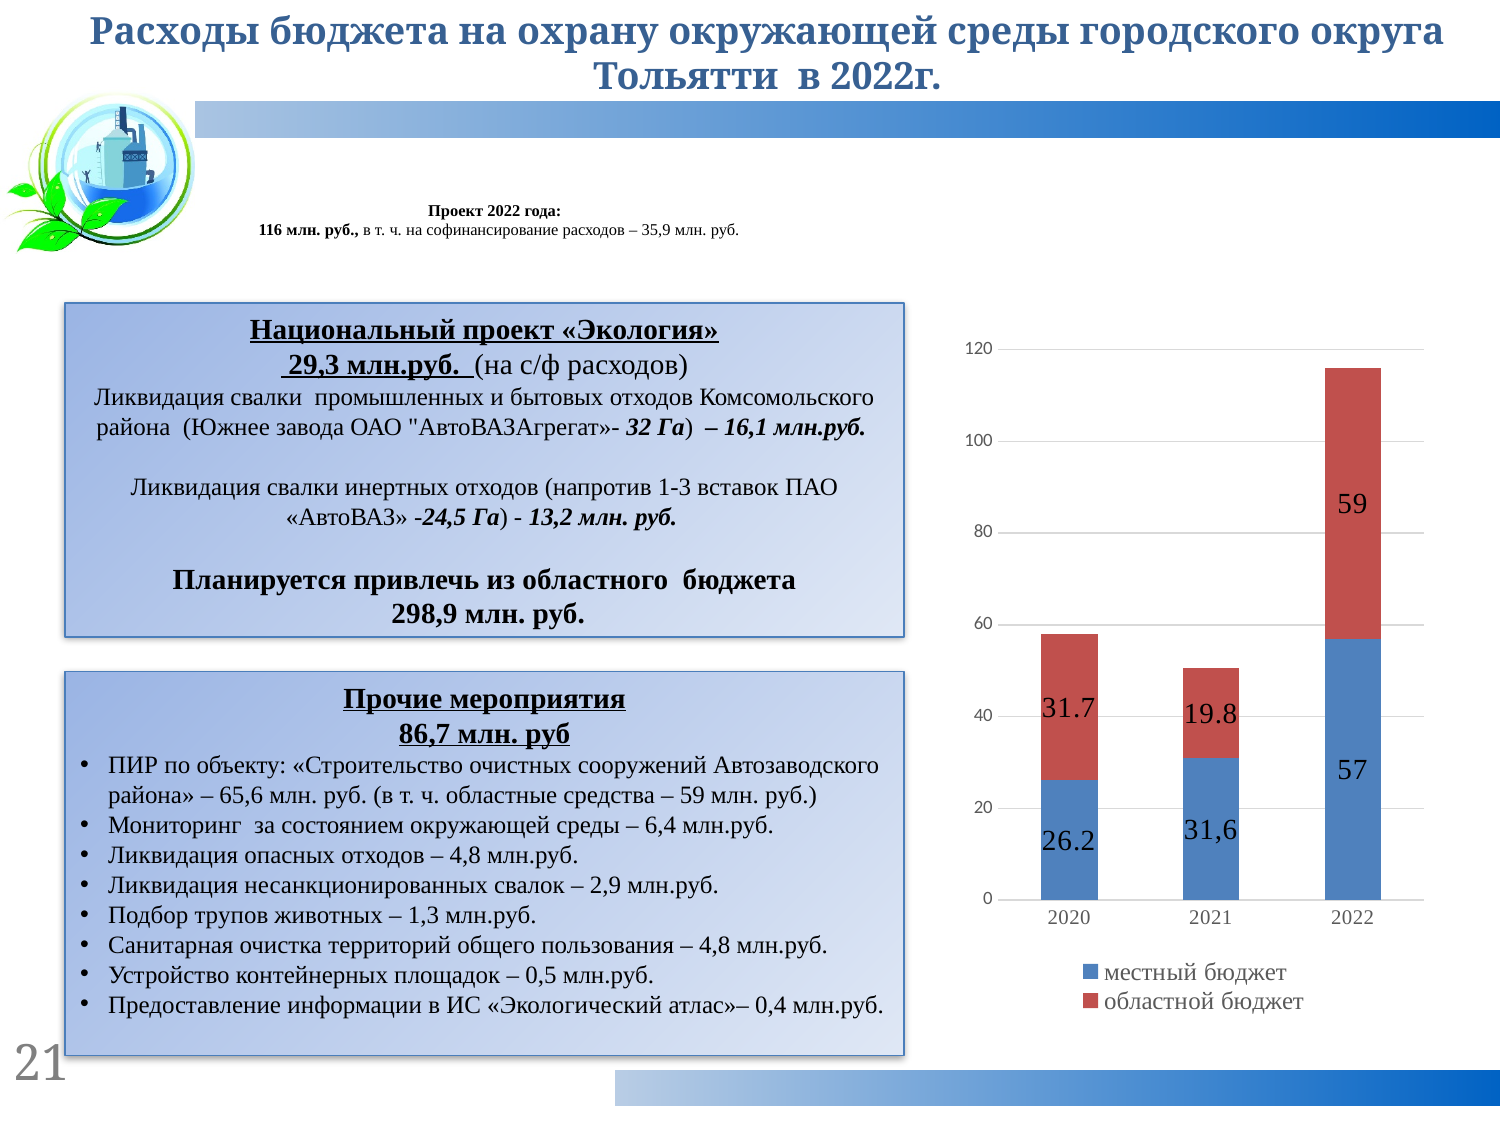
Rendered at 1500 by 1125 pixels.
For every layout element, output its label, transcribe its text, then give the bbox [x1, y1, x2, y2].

text_box [200, 100, 1500, 139]
text_box Расходы бюджета на охрану окружающей среды городского округа Тольятти в 2022г. [53, 0, 1483, 105]
title Проект 2022 года: 116 млн. руб., в т. ч. на софинансирование расходов – 35,9 млн. руб. [146, 132, 848, 300]
chart [938, 278, 1448, 1059]
text_box [613, 1068, 1500, 1108]
picture [0, 87, 196, 254]
text_box Национальный проект «Экология» 29,3 млн.руб. (на с/ф расходов) Ликвидация свалки промышленных и бытовых отходов Комсомольского района (Южнее завода ОАО "АвтоВАЗАгрегат»- 32 Га) – 16,1 млн.руб. Ликвидация свалки инертных отходов (напротив 1-3 вставок ПАО «АвтоВАЗ» -24,5 Га) - 13,2 млн. руб. Планируется привлечь из областного бюджета 298,9 млн. руб. [64, 302, 905, 638]
text_box 21 [0, 1023, 100, 1098]
text_box Прочие мероприятия 86,7 млн. руб ПИР по объекту: «Строительство очистных сооружений Автозаводского района» – 65,6 млн. руб. (в т. ч. областные средства – 59 млн. руб.) Мониторинг за состоянием окружающей среды – 6,4 млн.руб. Ликвидация опасных отходов – 4,8 млн.руб. Ликвидация несанкционированных свалок – 2,9 млн.руб. Подбор трупов животных – 1,3 млн.руб. Санитарная очистка территорий общего пользования – 4,8 млн.руб. Устройство контейнерных площадок – 0,5 млн.руб. Предоставление информации в ИС «Экологический атлас»– 0,4 млн.руб. [64, 671, 905, 1056]
